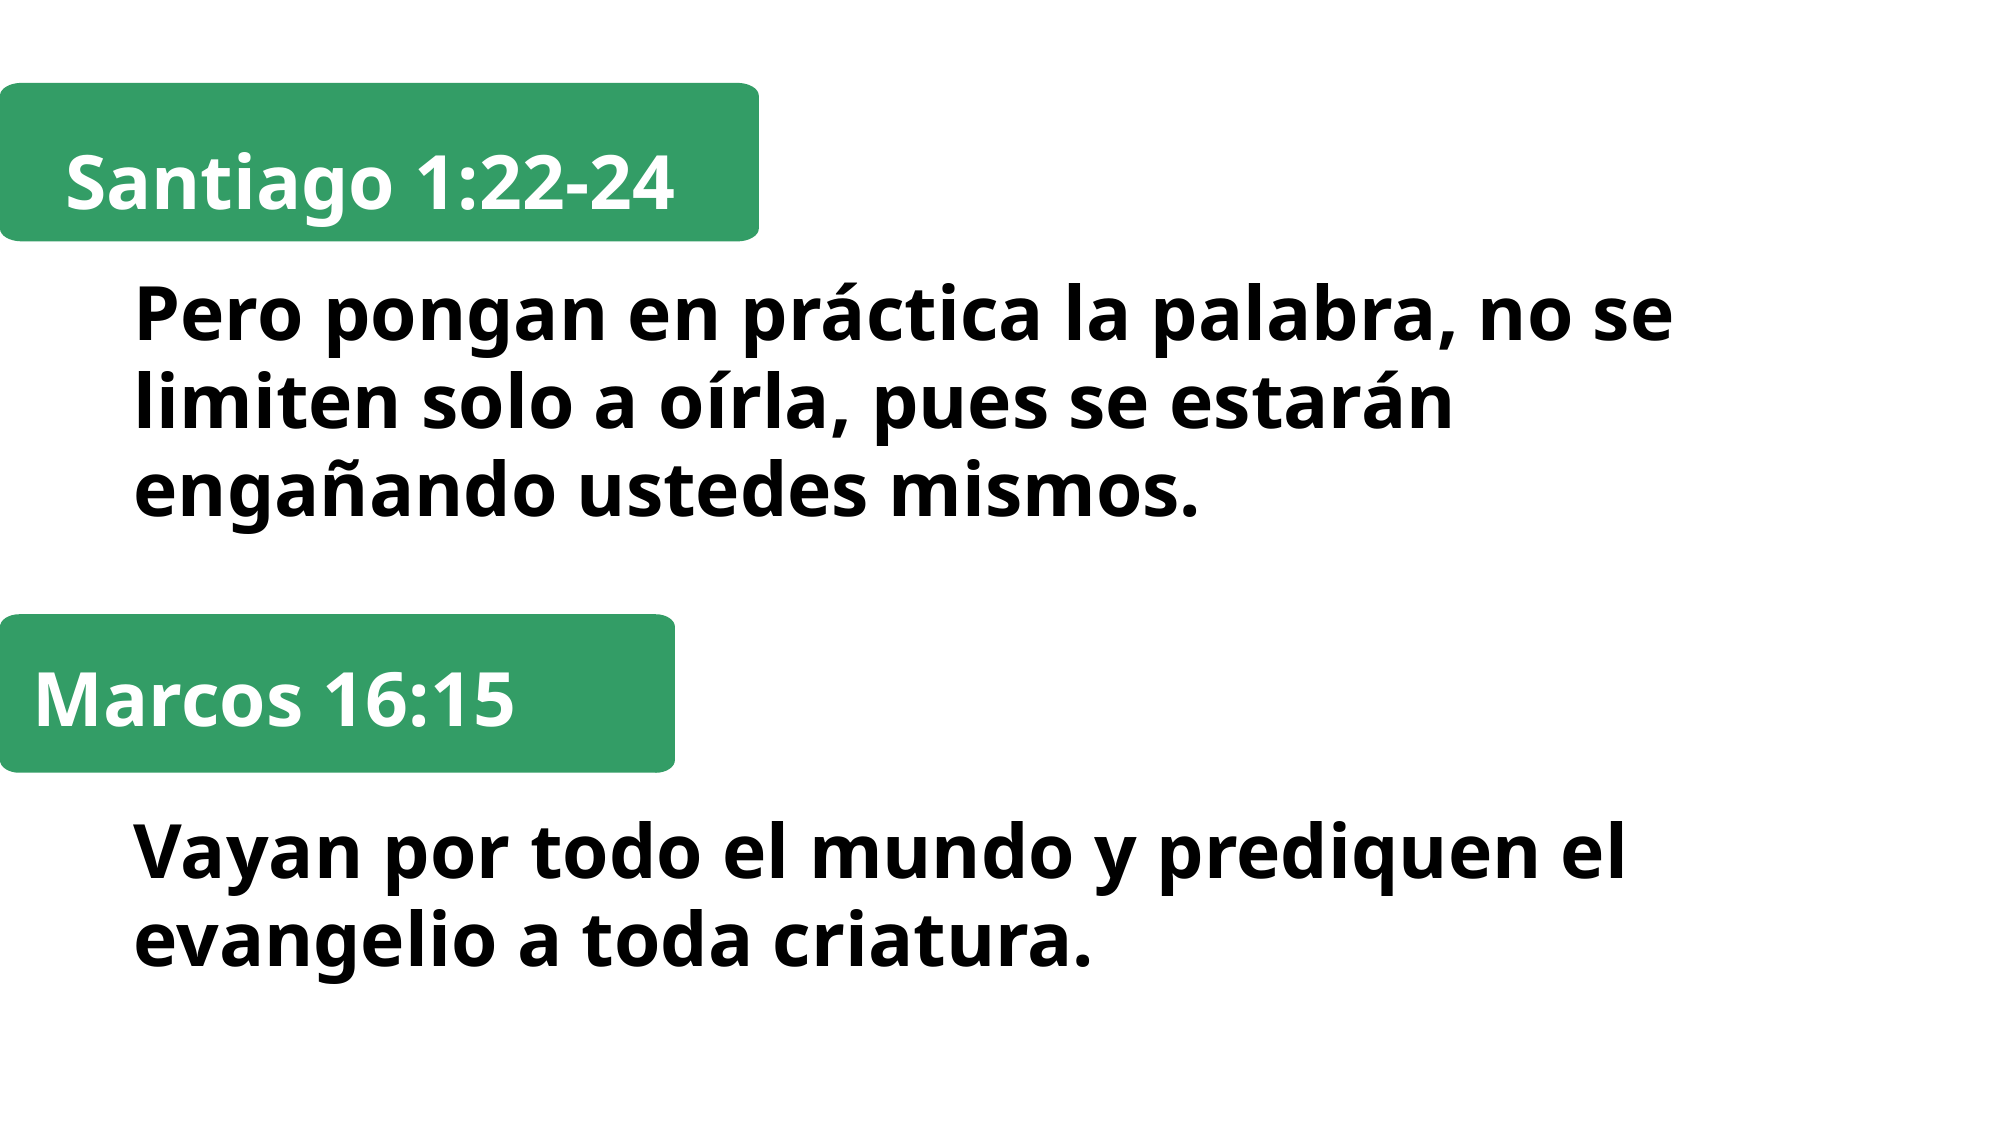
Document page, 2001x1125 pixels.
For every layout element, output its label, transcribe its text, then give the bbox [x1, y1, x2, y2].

text_box Pero pongan en práctica la palabra, no se limiten solo a oírla, pues se estarán engañando ustedes mismos. [133, 269, 1867, 586]
text_box Santiago 1:22-24 [64, 98, 916, 225]
text_box [0, 614, 675, 773]
text_box Vayan por todo el mundo y prediquen el evangelio a toda criatura. [133, 807, 1867, 1124]
text_box Marcos 16:15 [33, 615, 948, 742]
text_box [0, 82, 759, 242]
